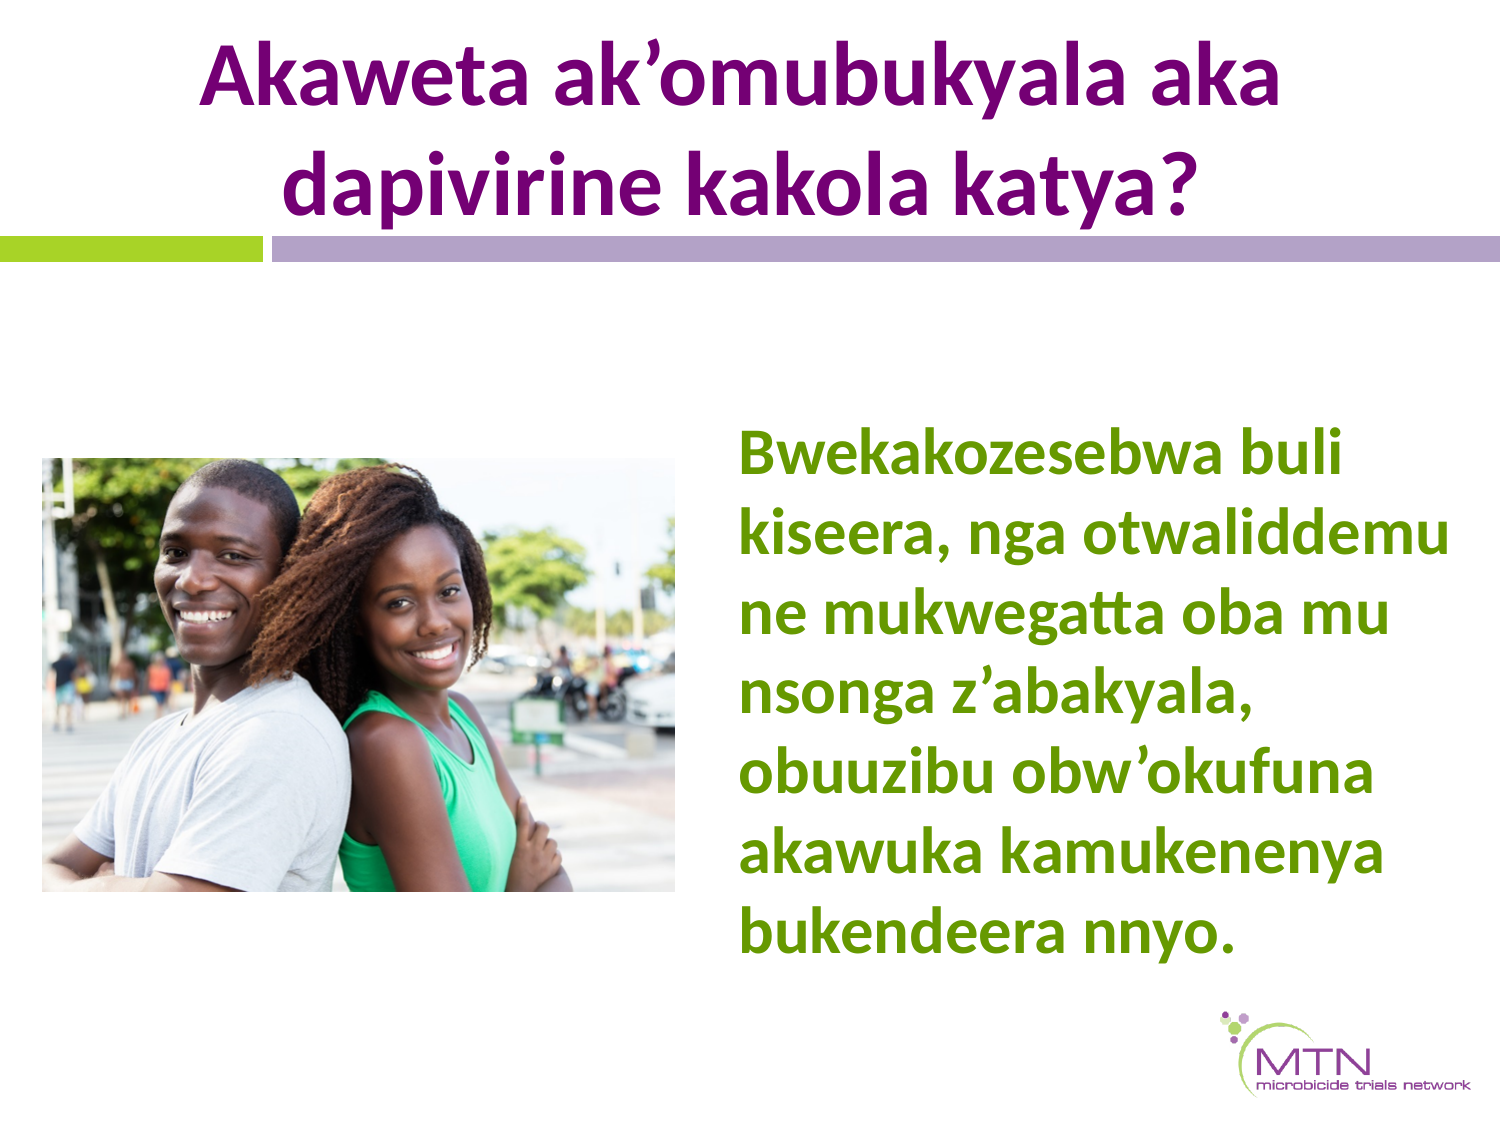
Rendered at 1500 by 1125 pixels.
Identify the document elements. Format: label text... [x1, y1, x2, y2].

picture [42, 458, 676, 892]
list Bwekakozesebwa buli kiseera, nga otwaliddemu ne mukwegatta oba mu nsonga z’abakyala, obuuzibu obw’okufuna akawuka kamukenenya bukendeera nnyo. [723, 399, 1468, 975]
text_box Akaweta ak’omubukyala aka dapivirine kakola katya? [12, 6, 1471, 242]
picture [1220, 1011, 1472, 1099]
picture [0, 236, 1500, 262]
